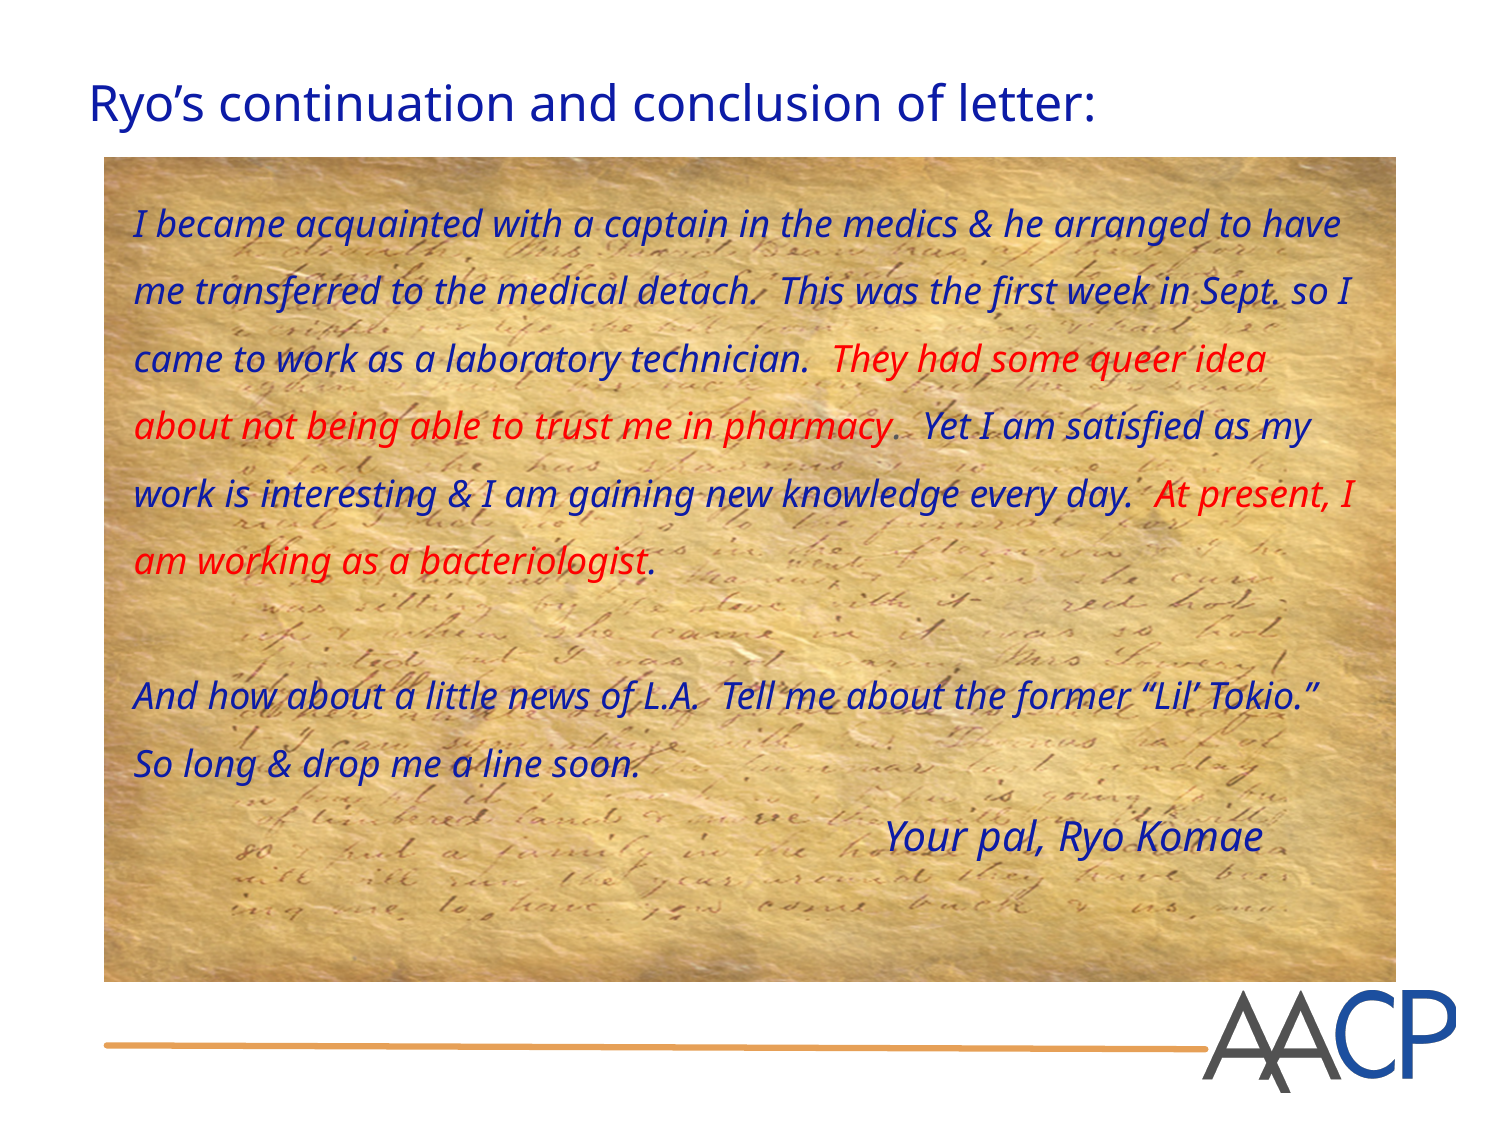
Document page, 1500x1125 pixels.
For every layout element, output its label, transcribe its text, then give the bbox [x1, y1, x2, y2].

picture [104, 156, 1396, 983]
picture [1202, 990, 1456, 1093]
title Ryo’s continuation and conclusion of letter: [73, 17, 1418, 187]
